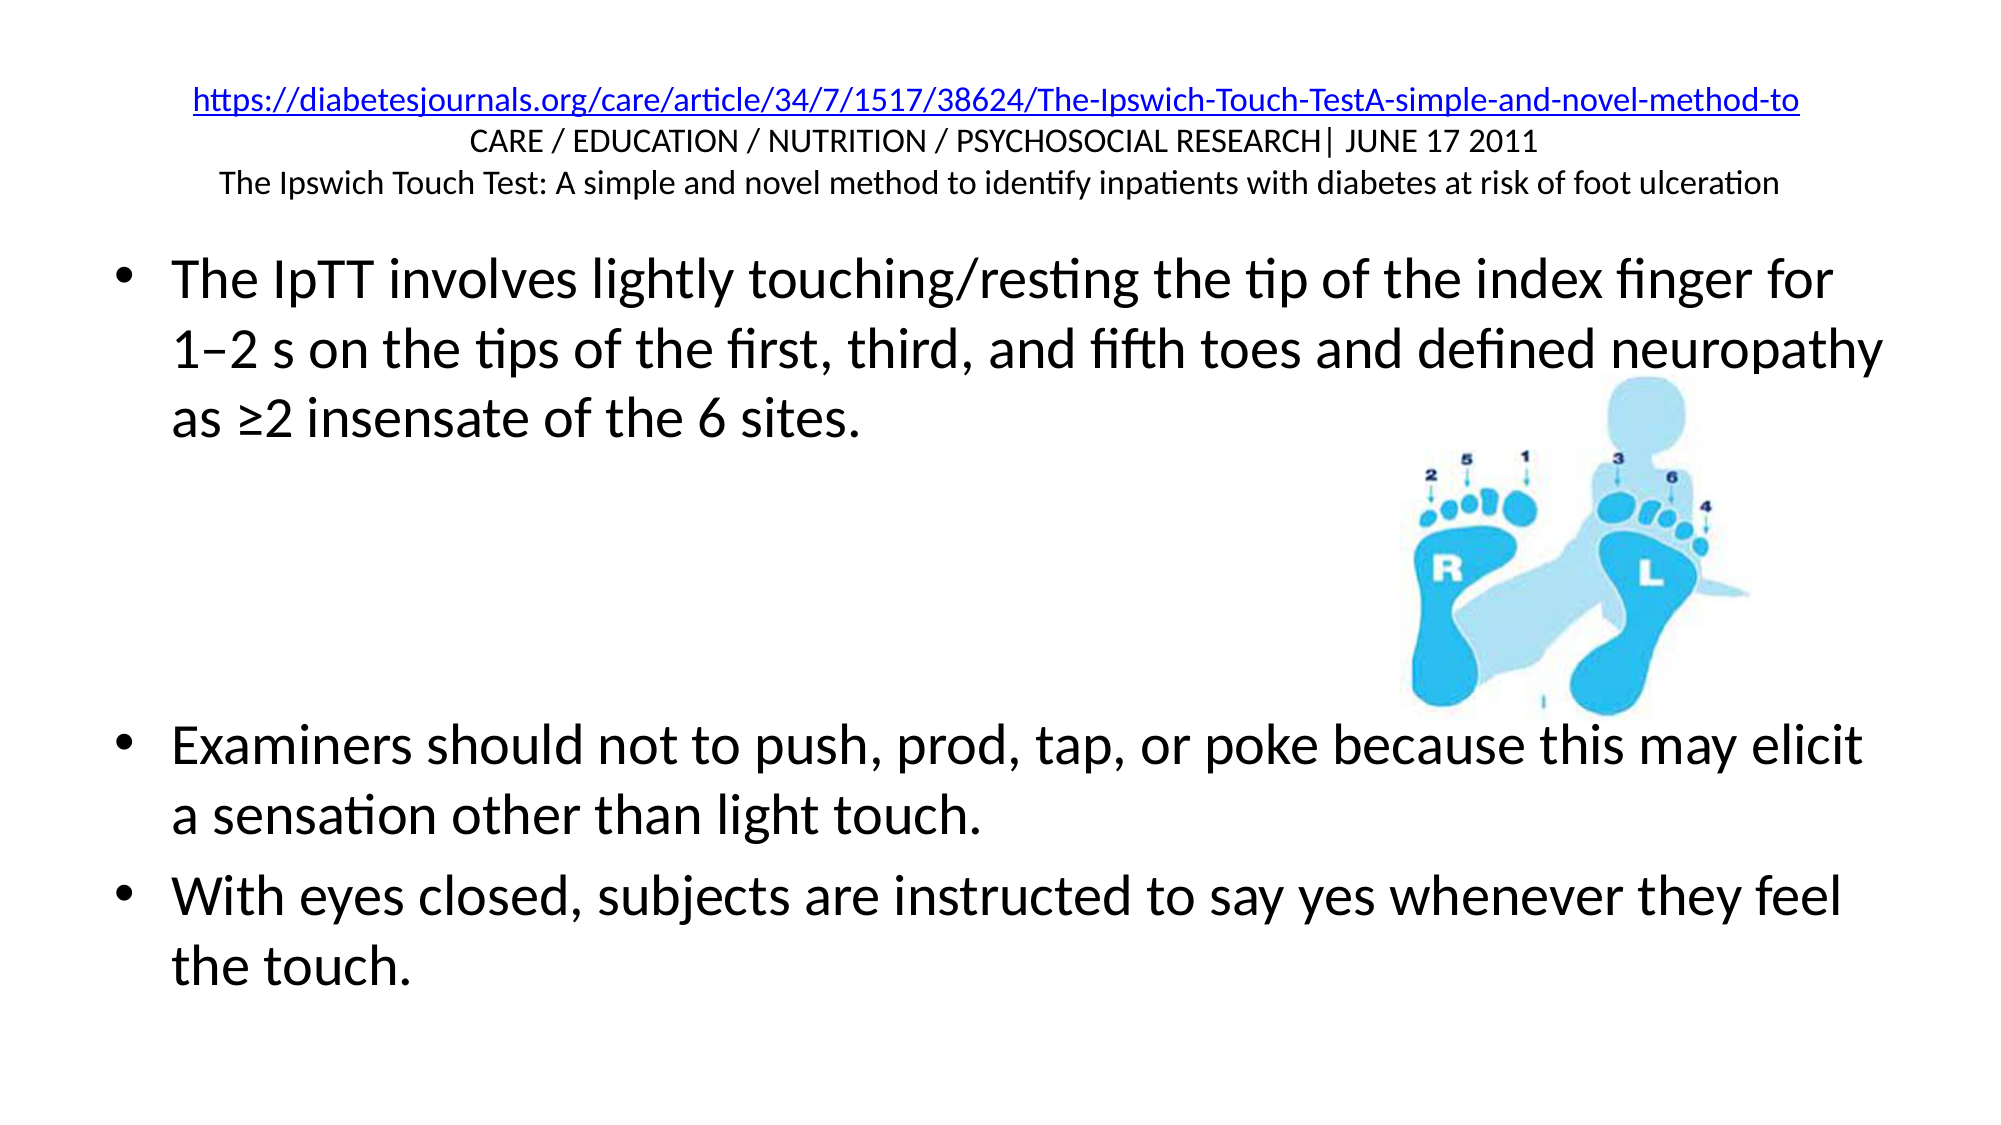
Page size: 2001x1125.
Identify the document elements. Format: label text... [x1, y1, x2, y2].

title https://diabetesjournals.org/care/article/34/7/1517/38624/The-Ipswich-Touch-TestA-simple-and-novel-method-to CARE / EDUCATION / NUTRITION / PSYCHOSOCIAL RESEARCH| JUNE 17 2011 The Ipswich Touch Test: A simple and novel method to identify inpatients with diabetes at risk of foot ulceration [99, 45, 1900, 232]
list The IpTT involves lightly touching/resting the tip of the index finger for 1–2 s on the tips of the first, third, and fifth toes and defined neuropathy as ≥2 insensate of the 6 sites. Examiners should not to push, prod, tap, or poke because this may elicit a sensation other than light touch. With eyes closed, subjects are instructed to say yes whenever they feel the touch. [99, 232, 1900, 1080]
picture [1399, 374, 1763, 722]
